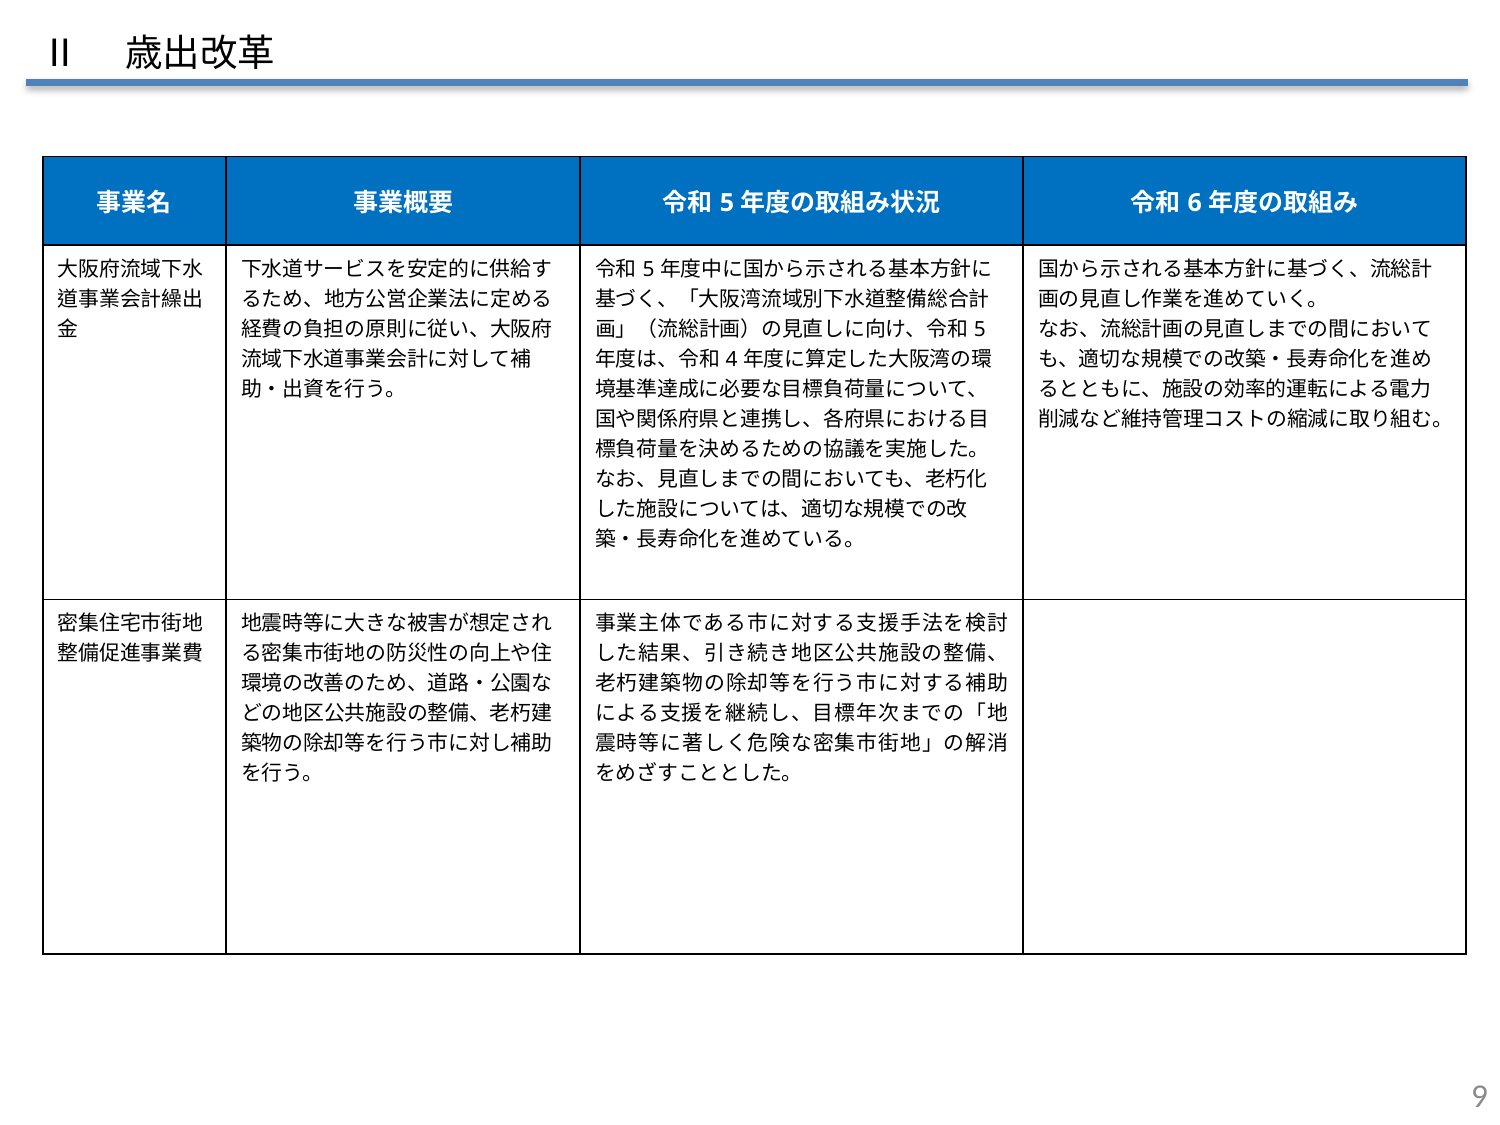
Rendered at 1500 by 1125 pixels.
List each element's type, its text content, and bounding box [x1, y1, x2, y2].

table_header 令和5年度の取組み状況 [581, 157, 1022, 244]
table_cell 下水道サービスを安定的に供給するため、地方公営企業法に定める経費の負担の原則に従い、大阪府流域下水道事業会計に対して補助・出資を行う。 [227, 246, 579, 599]
table_header 令和6年度の取組み [1024, 157, 1465, 244]
table_cell 地震時等に大きな被害が想定される密集市街地の防災性の向上や住環境の改善のため、道路・公園などの地区公共施設の整備、老朽建築物の除却等を行う市に対し補助を行う。 [227, 600, 579, 953]
table_header 事業概要 [227, 157, 579, 244]
table_header 事業名 [44, 157, 225, 244]
table_cell 事業主体である市に対する支援手法を検討した結果、引き続き地区公共施設の整備、老朽建築物の除却等を行う市に対する補助による支援を継続し、目標年次までの「地震時等に著しく危険な密集市街地」の解消をめざすこととした。 [581, 600, 1022, 953]
table_cell 国から示される基本方針に基づく、流総計画の見直し作業を進めていく。 なお、流総計画の見直しまでの間においても、適切な規模での改築・長寿命化を進めるとともに、施設の効率的運転による電力削減など維持管理コストの縮減に取り組む。 [1024, 246, 1465, 599]
table_cell 令和5年度中に国から示される基本方針に基づく、「大阪湾流域別下水道整備総合計画」（流総計画）の見直しに向け、令和5年度は、令和4年度に算定した大阪湾の環境基準達成に必要な目標負荷量について、国や関係府県と連携し、各府県における目標負荷量を決めるための協議を実施した。 なお、見直しまでの間においても、老朽化した施設については、適切な規模での改築・長寿命化を進めている。 [581, 246, 1022, 599]
table_cell 密集住宅市街地整備促進事業費 [44, 600, 225, 953]
slide_number 44 [1153, 1063, 1500, 1124]
text_box Ⅱ 歳出改革 [26, 21, 1362, 82]
table_cell 大阪府流域下水道事業会計繰出金 [44, 246, 225, 599]
table_cell [1024, 600, 1465, 953]
